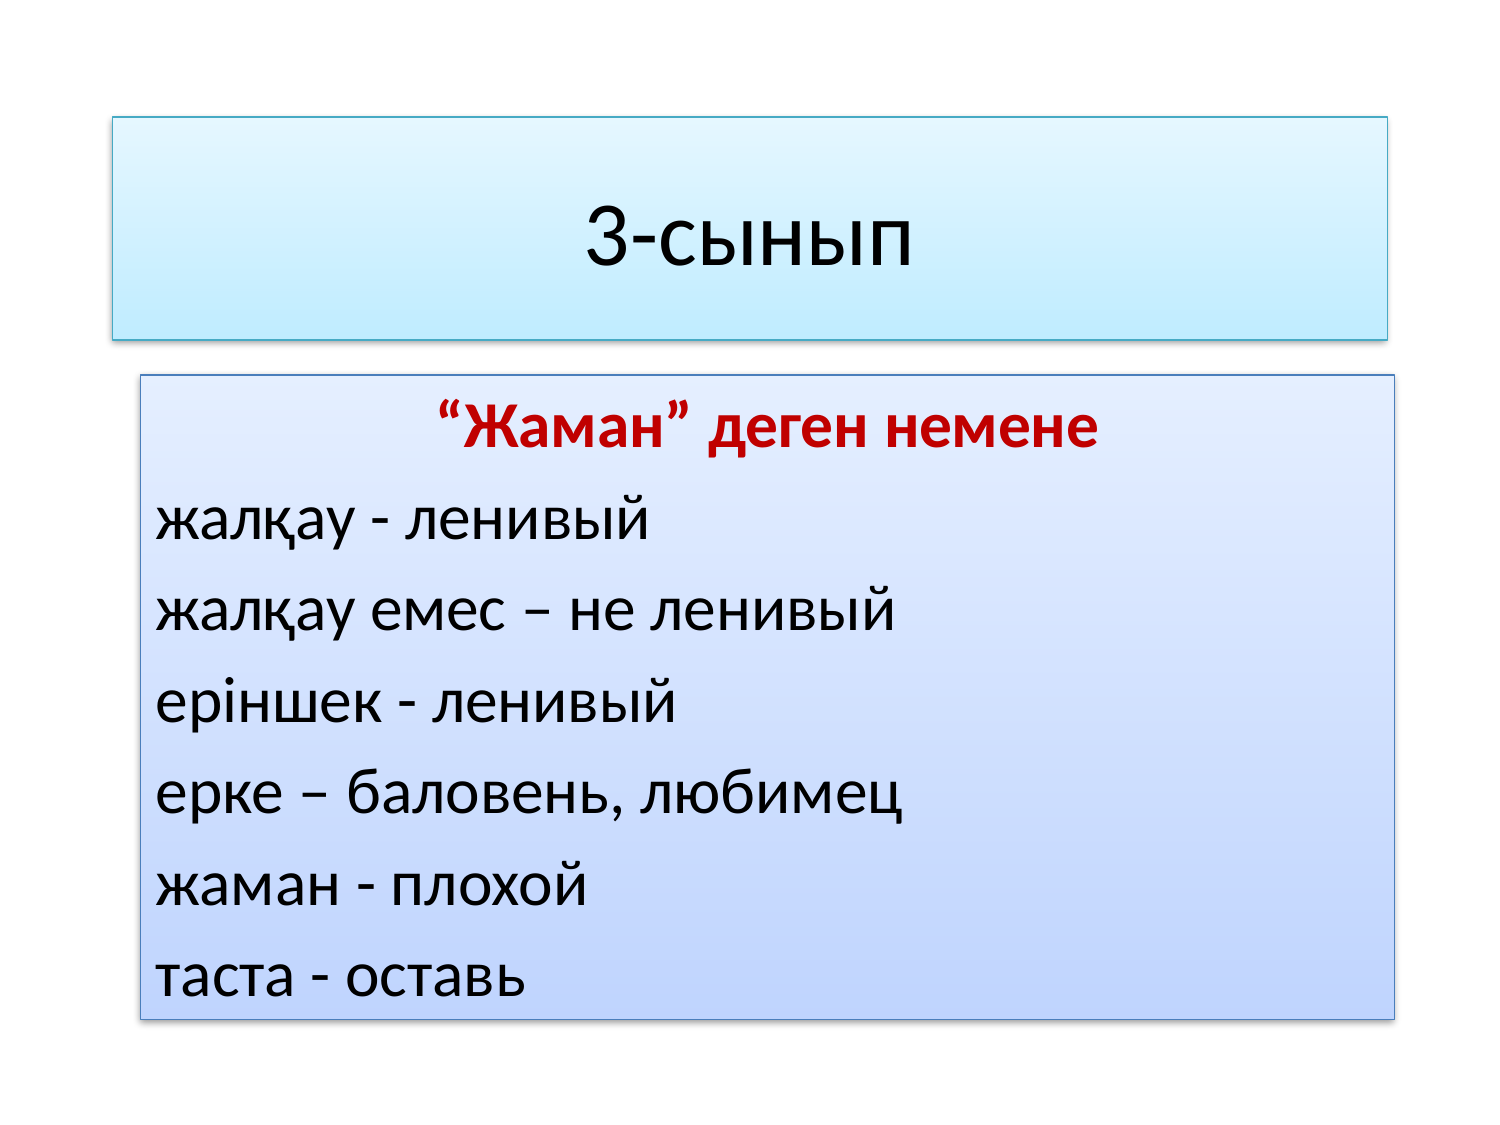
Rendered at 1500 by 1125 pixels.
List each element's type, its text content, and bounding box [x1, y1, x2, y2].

subtitle “Жаман” деген немене жалқау - ленивый жалқау емес – не ленивый еріншек - ленивый ерке – баловень, любимец жаман - плохой таста - оставь [140, 374, 1395, 1020]
title 3-сынып [112, 116, 1388, 341]
